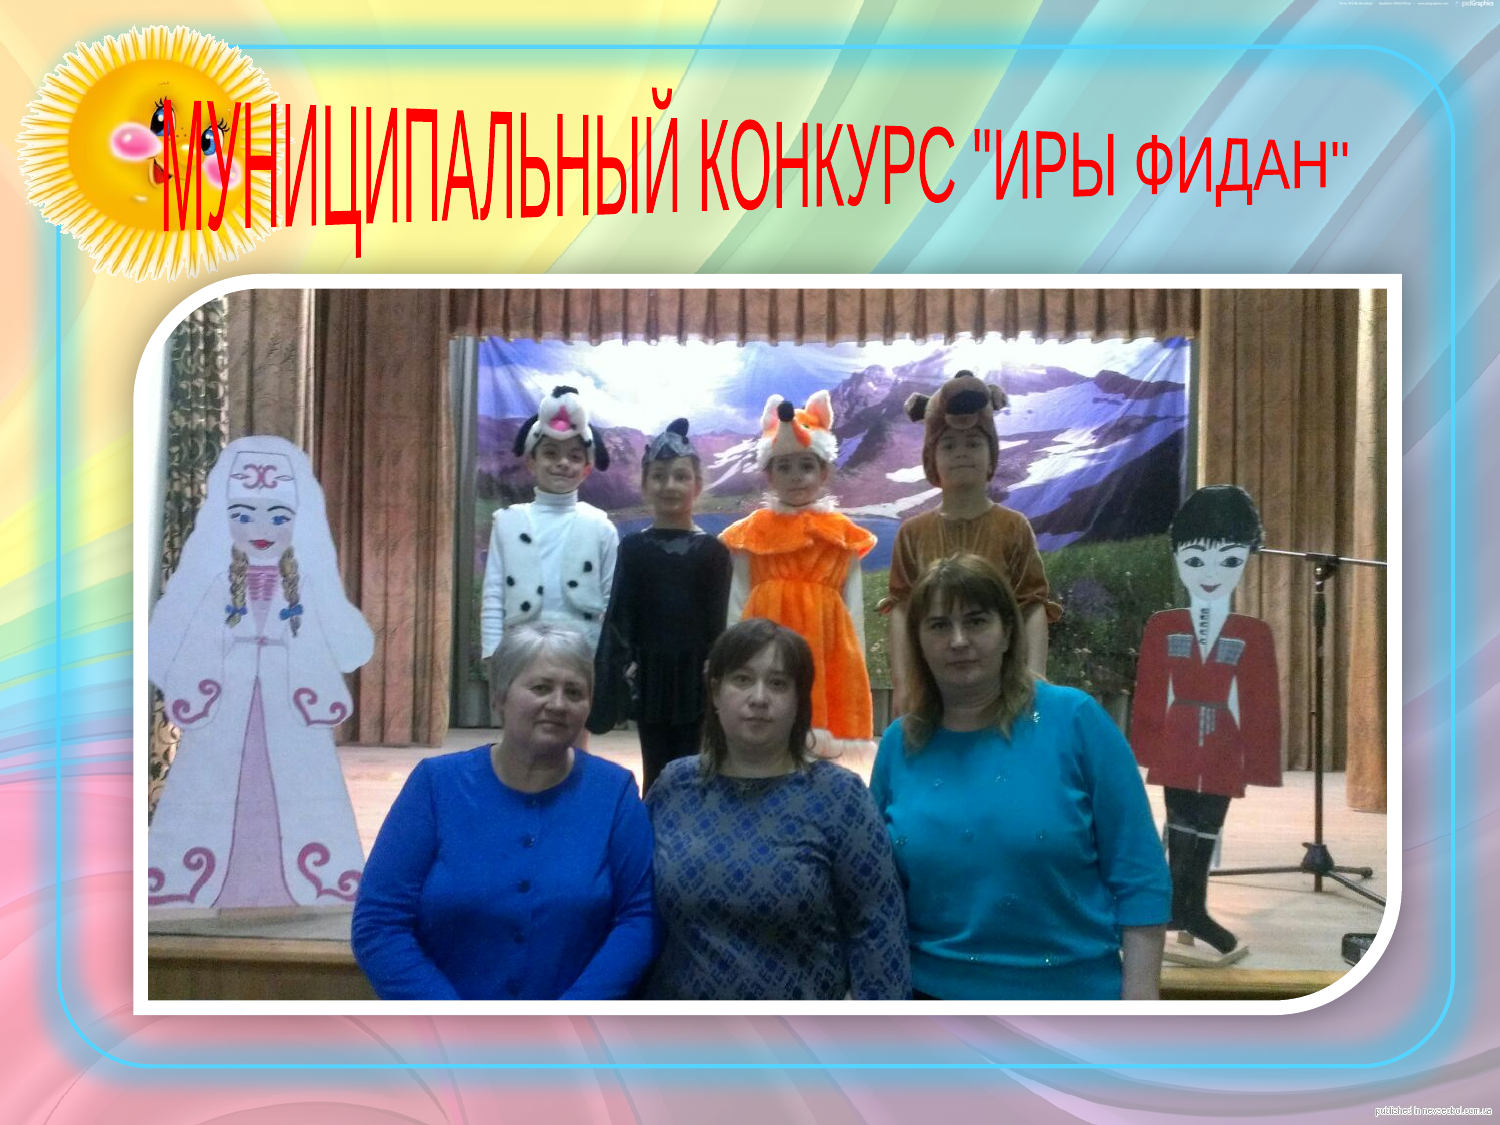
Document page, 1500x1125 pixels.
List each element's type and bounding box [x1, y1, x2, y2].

picture [11, 11, 1395, 1008]
title [75, 45, 1425, 188]
text_box [357, 187, 1395, 250]
text_box [93, 187, 360, 283]
